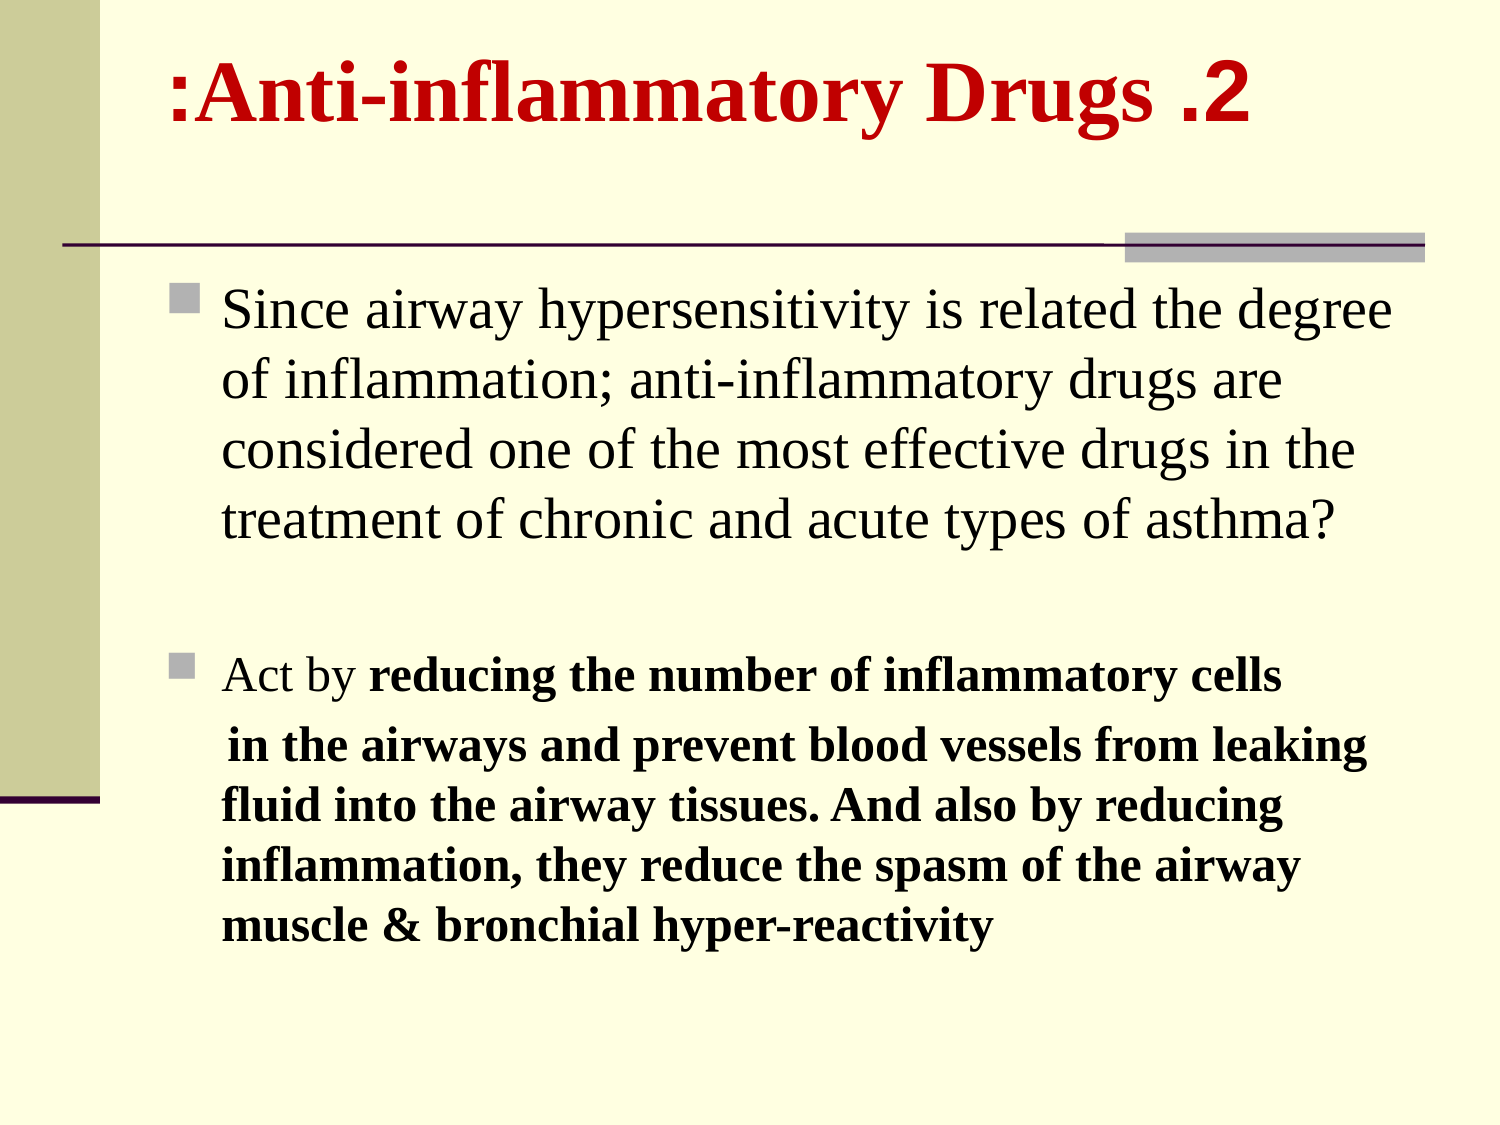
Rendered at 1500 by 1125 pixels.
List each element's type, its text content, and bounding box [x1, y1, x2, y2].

list Since airway hypersensitivity is related the degree of inflammation; anti-inflammatory drugs are considered one of the most effective drugs in the treatment of chronic and acute types of asthma? Act by reducing the number of inflammatory cells in the airways and prevent blood vessels from leaking fluid into the airway tissues. And also by reducing inflammation, they reduce the spasm of the airway muscle & bronchial hyper-reactivity [149, 262, 1426, 1006]
title 2. Anti-inflammatory Drugs: [149, 45, 1426, 234]
